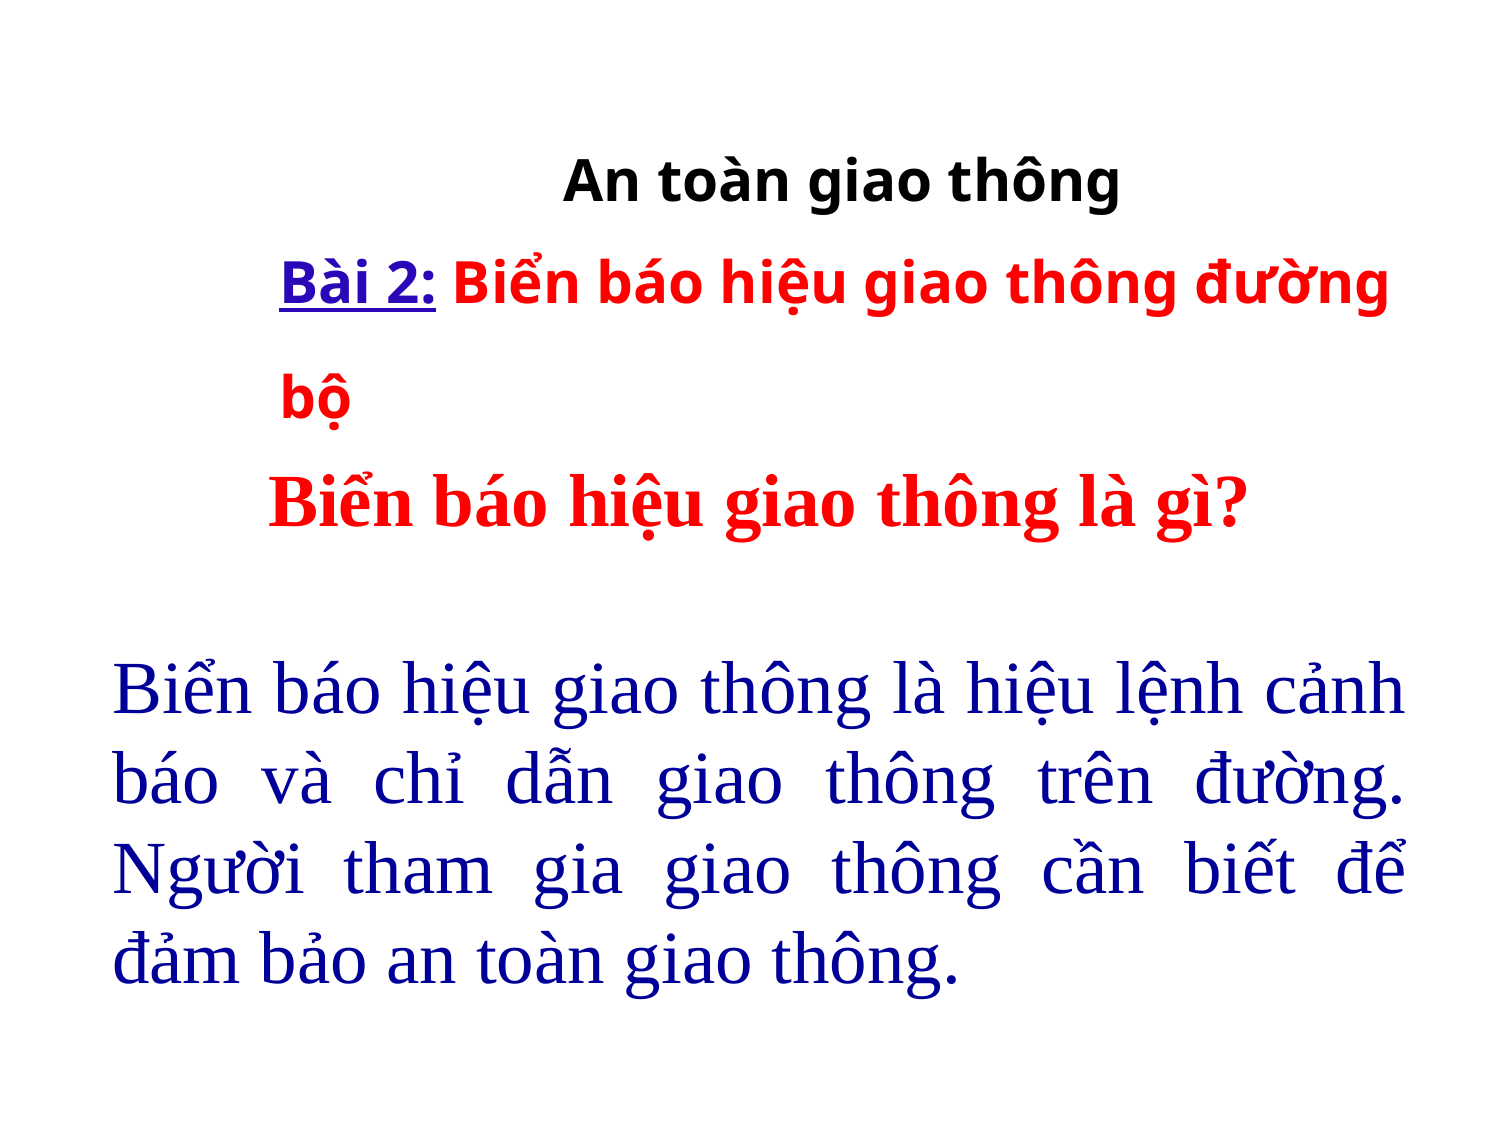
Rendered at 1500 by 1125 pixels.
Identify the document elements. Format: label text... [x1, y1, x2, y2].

subtitle Biển báo hiệu giao thông là gì? [78, 368, 1442, 557]
text_box Bài 2: Biển báo hiệu giao thông đường bộ [264, 192, 1490, 438]
text_box An toàn giao thông [190, 90, 1496, 221]
text_box Biển báo hiệu giao thông là hiệu lệnh cảnh báo và chỉ dẫn giao thông trên đường. Người tham gia giao thông cần biết để đảm bảo an toàn giao thông. [97, 631, 1423, 1007]
